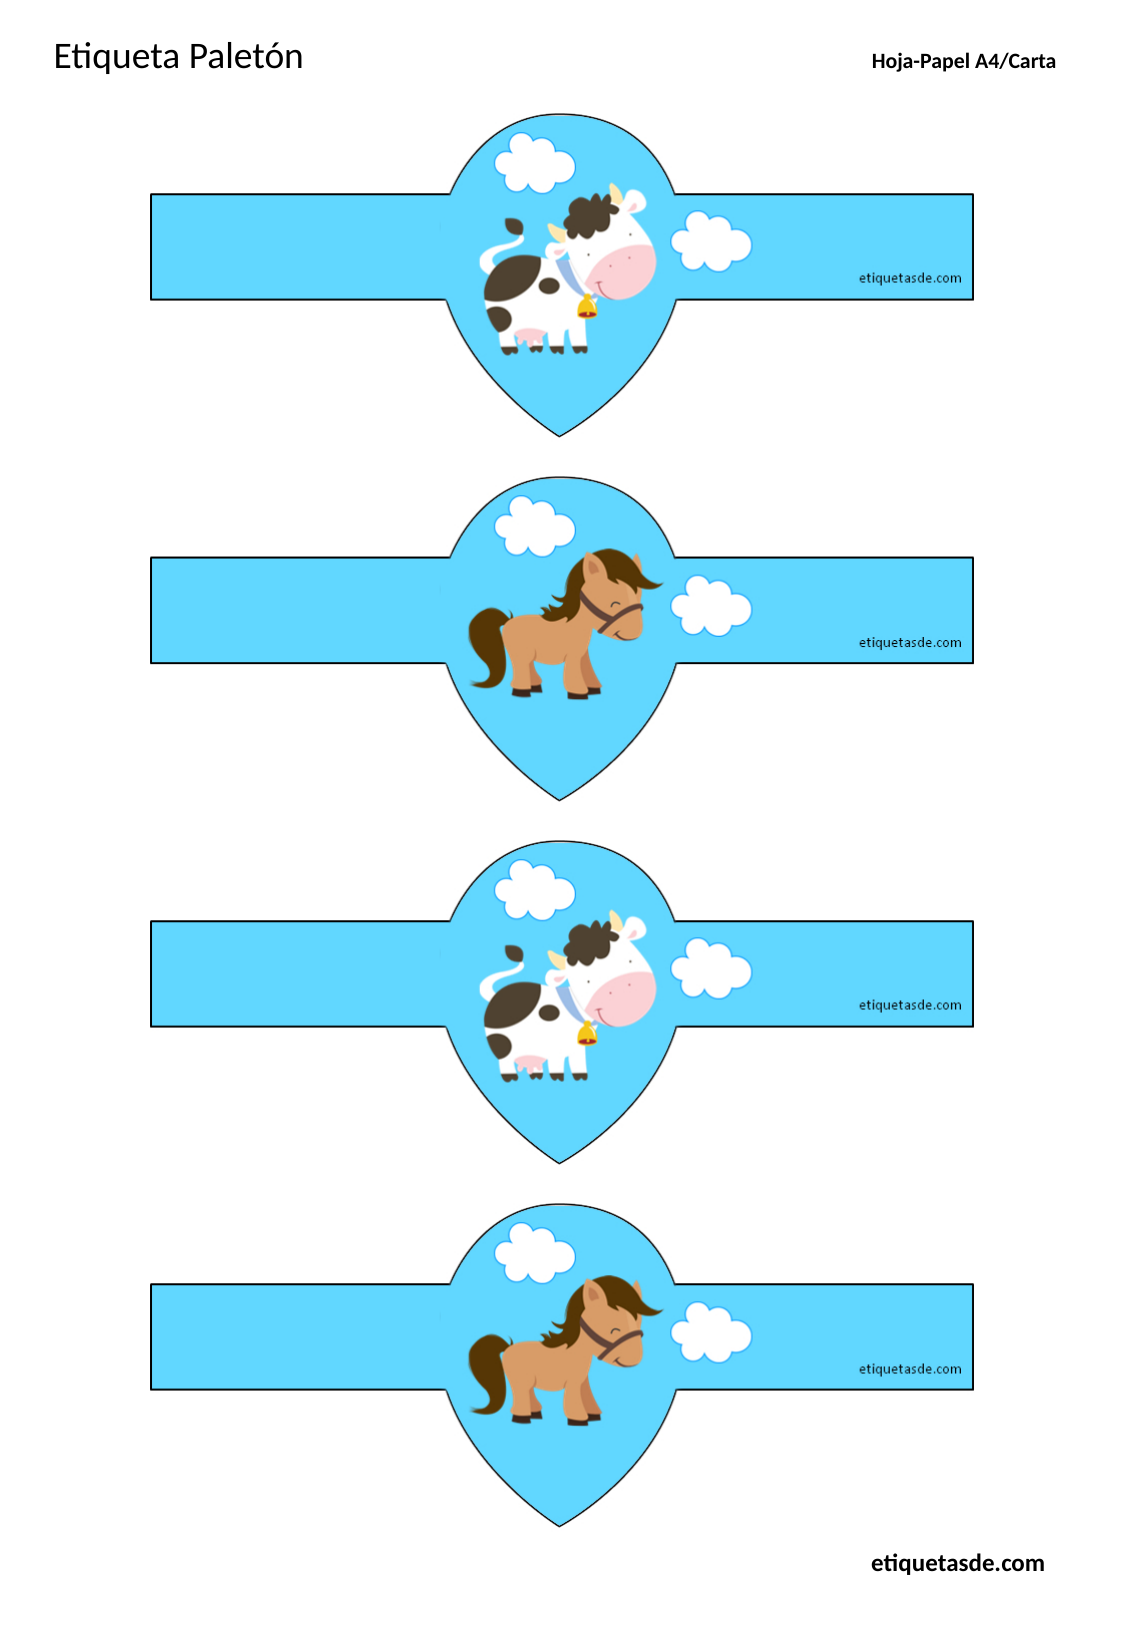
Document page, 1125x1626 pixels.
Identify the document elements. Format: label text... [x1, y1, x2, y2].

text_box Hoja-Papel A4/Carta [857, 38, 1072, 80]
picture [142, 823, 983, 1180]
text_box Etiqueta Paletón [39, 23, 438, 84]
picture [142, 460, 983, 817]
picture [142, 97, 983, 454]
picture [142, 1187, 983, 1543]
text_box etiquetasde.com [856, 1539, 1061, 1584]
